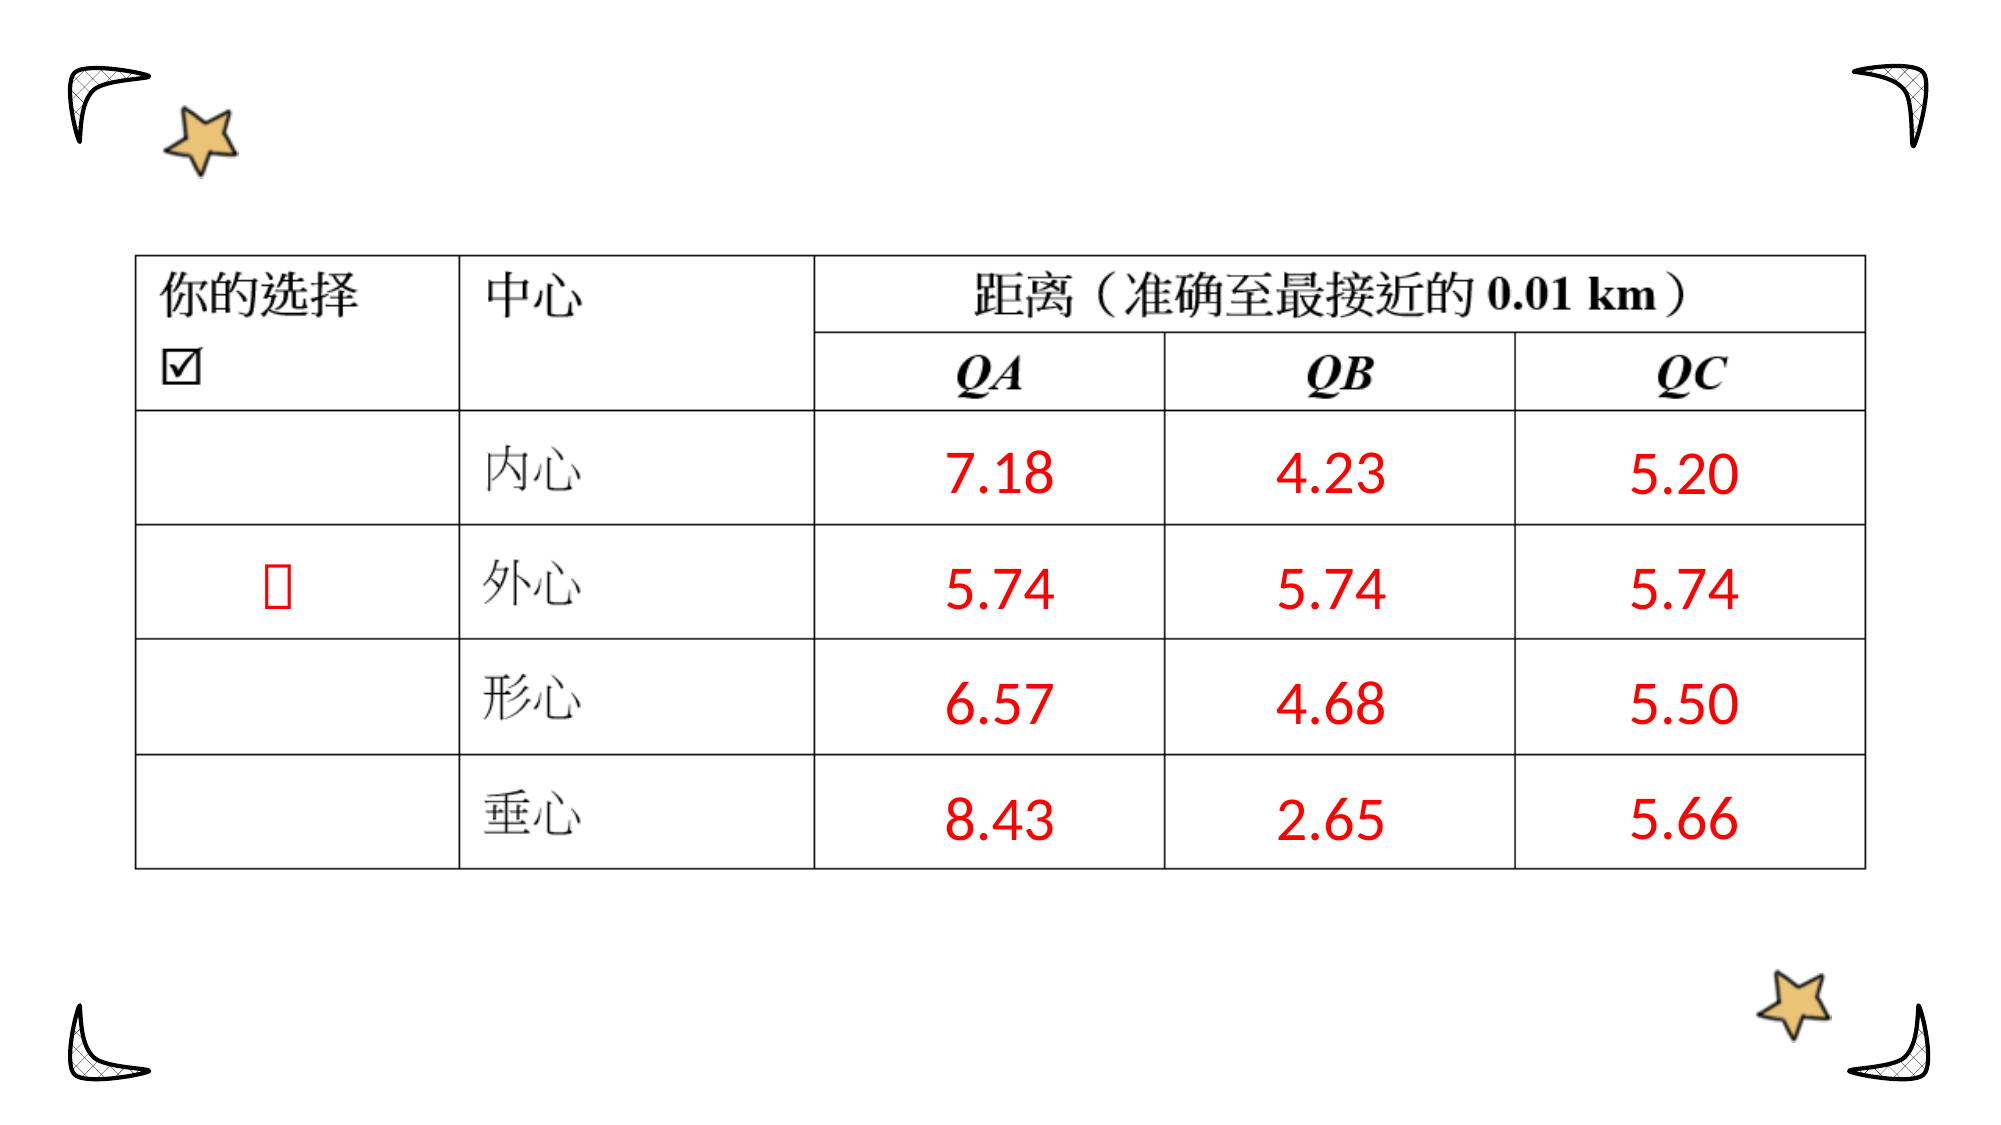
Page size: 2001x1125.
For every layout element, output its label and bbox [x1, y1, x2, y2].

text_box [1848, 1004, 1930, 1081]
picture [132, 252, 1868, 873]
picture [1755, 968, 1832, 1043]
text_box [69, 66, 151, 143]
picture [162, 104, 239, 179]
text_box [1852, 64, 1928, 148]
text_box [69, 1004, 151, 1081]
